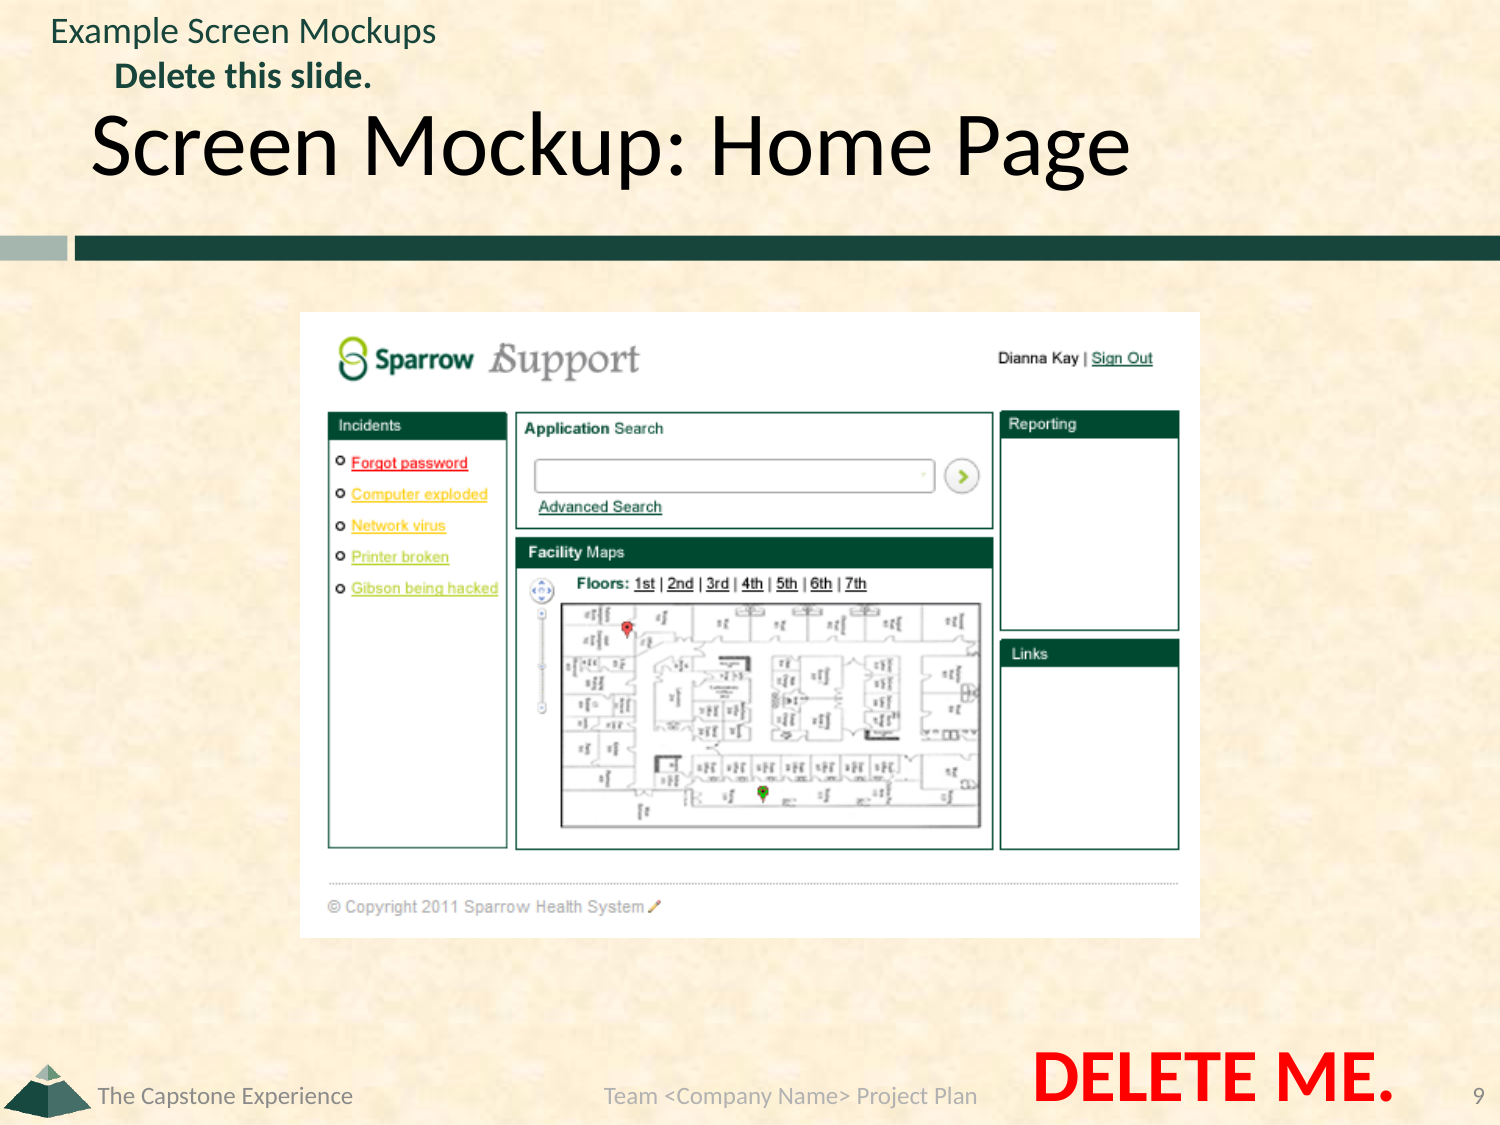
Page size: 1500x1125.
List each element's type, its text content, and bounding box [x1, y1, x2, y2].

title Screen Mockup: Home Page [75, 45, 1425, 233]
slide_number The Capstone Experience [75, 1065, 425, 1125]
picture [0, 0, 1500, 1125]
slide_number 9 [1150, 1065, 1500, 1125]
text_box DELETE ME. [1017, 1018, 1425, 1124]
footer Team <Company Name> Project Plan [425, 1065, 1150, 1125]
text_box Example Screen Mockups Delete this slide. [0, 0, 488, 103]
